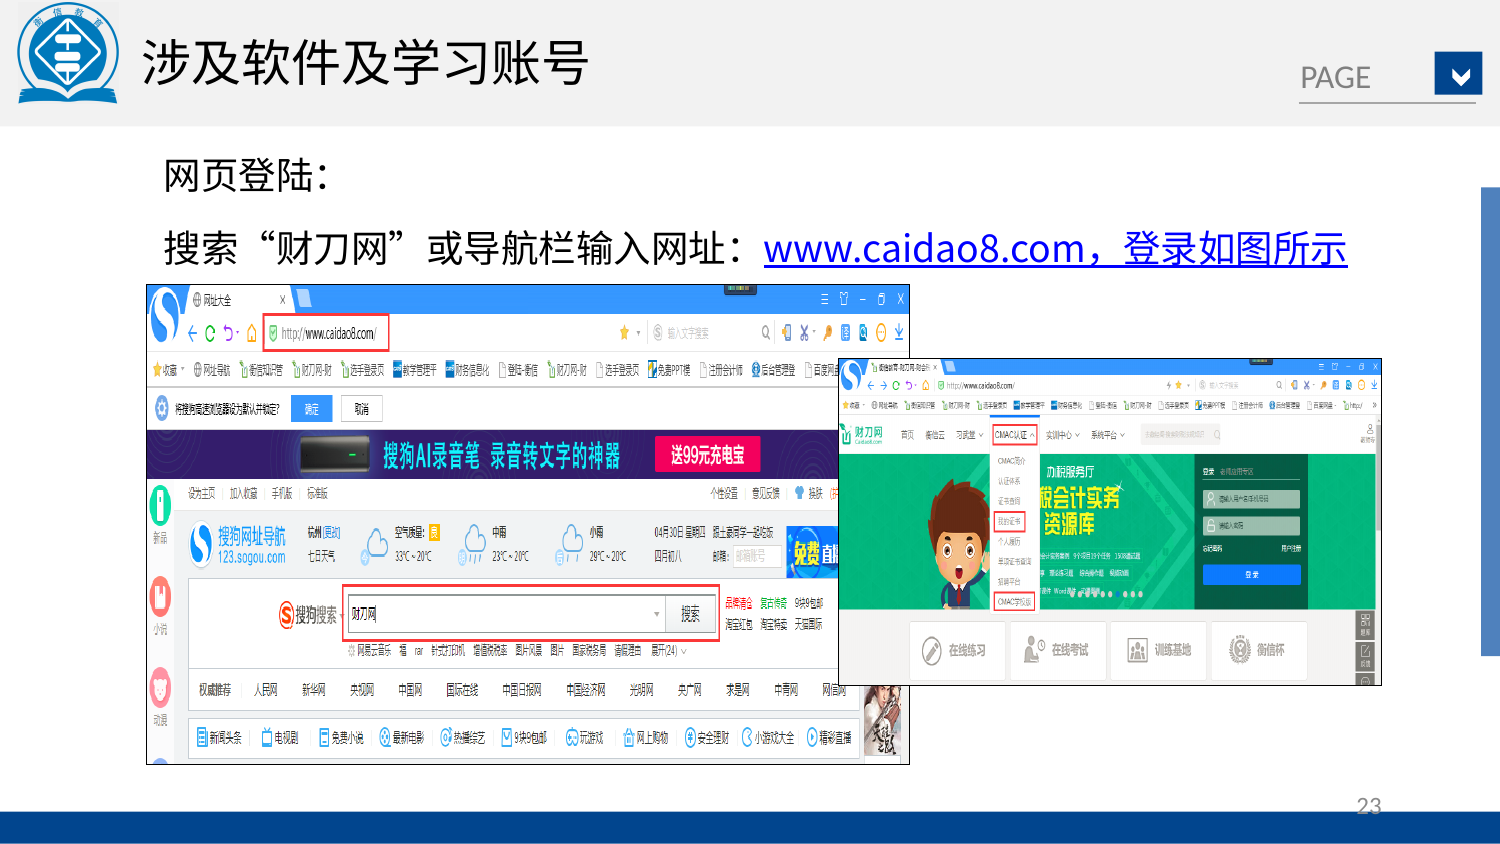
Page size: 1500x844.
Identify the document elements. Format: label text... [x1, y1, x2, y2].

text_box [146, 283, 1382, 765]
text_box 涉及软件及学习账号 [126, 24, 998, 100]
slide_number [1364, 51, 1437, 97]
text_box [1479, 185, 1500, 658]
text_box [1059, 782, 1397, 827]
text_box 网页登陆： 搜索“财刀网”或导航栏输入网址：www.caidao8.com，登录如图所示 [149, 122, 1387, 287]
picture [17, 2, 119, 104]
